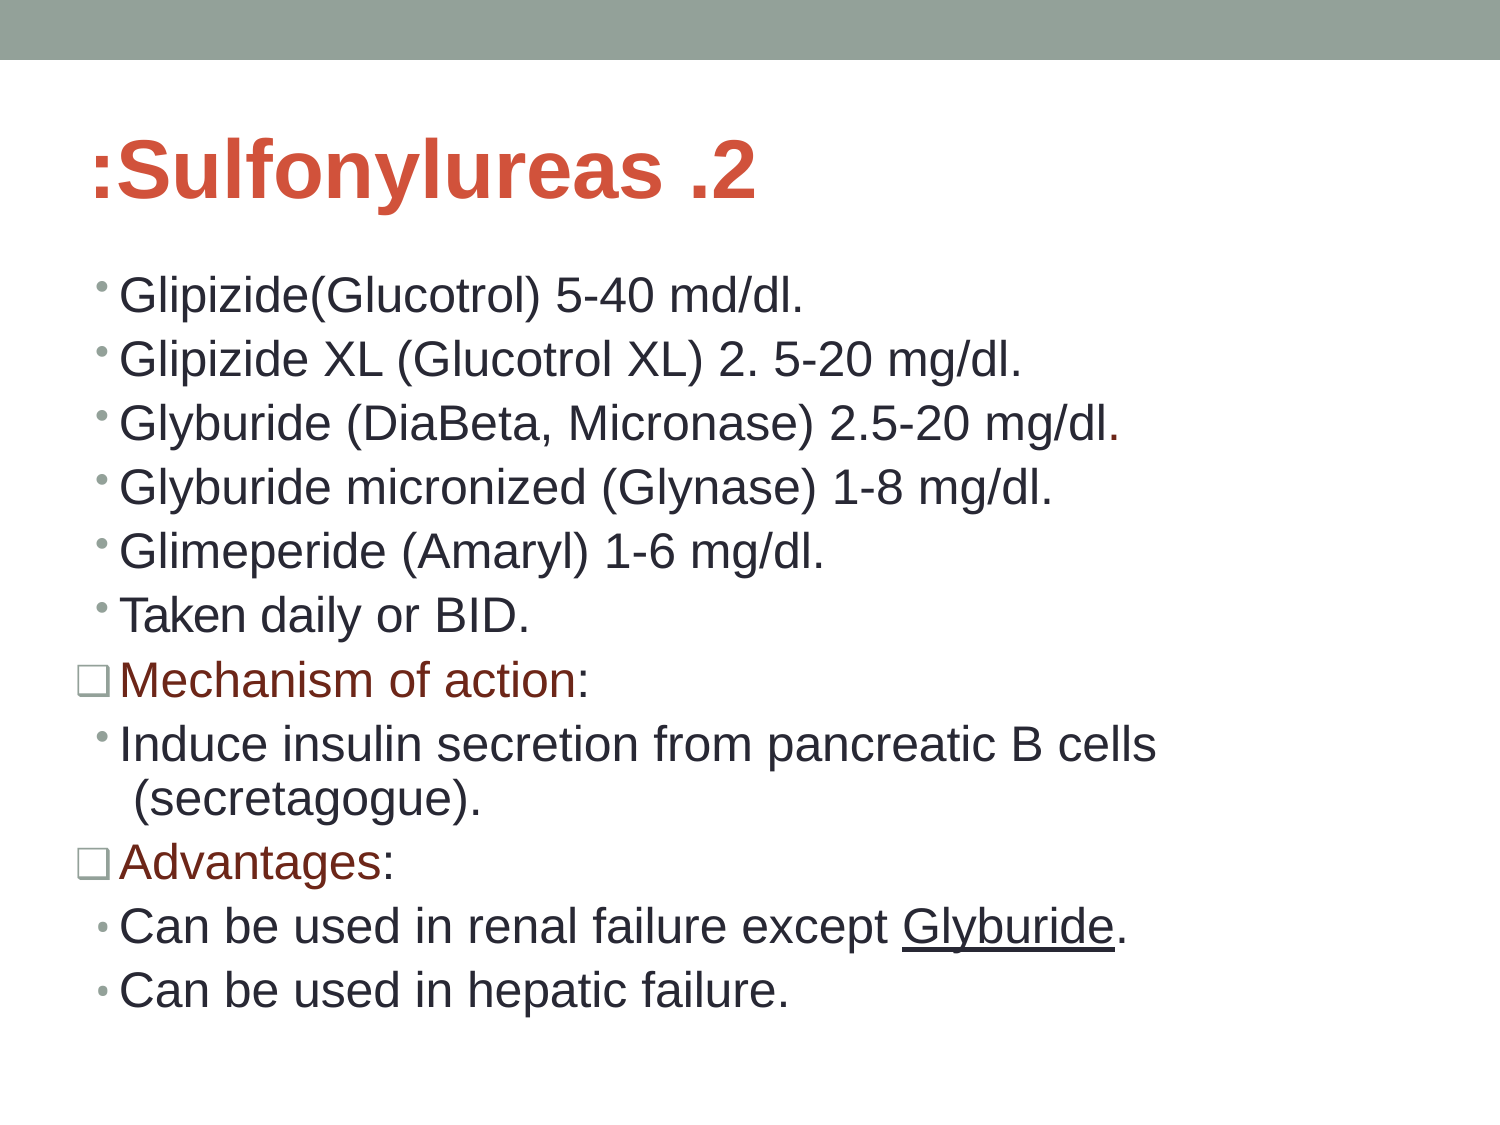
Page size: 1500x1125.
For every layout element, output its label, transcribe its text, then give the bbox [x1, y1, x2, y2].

title :Sulfonylureas .2 [86, 113, 763, 255]
text_box Glipizide(Glucotrol) 5-40 md/dl. Glipizide XL (Glucotrol XL) 2. 5-20 mg/dl. Glyburide (DiaBeta, Micronase) 2.5-20 mg/dl. Glyburide micronized (Glynase) 1-8 mg/dl. Glimeperide (Amaryl) 1-6 mg/dl. Taken daily or BID. Mechanism of action: Induce insulin secretion from pancreatic B cells (secretagogue). Advantages: Can be used in renal failure except Glyburide. Can be used in hepatic failure. [72, 255, 1162, 1018]
